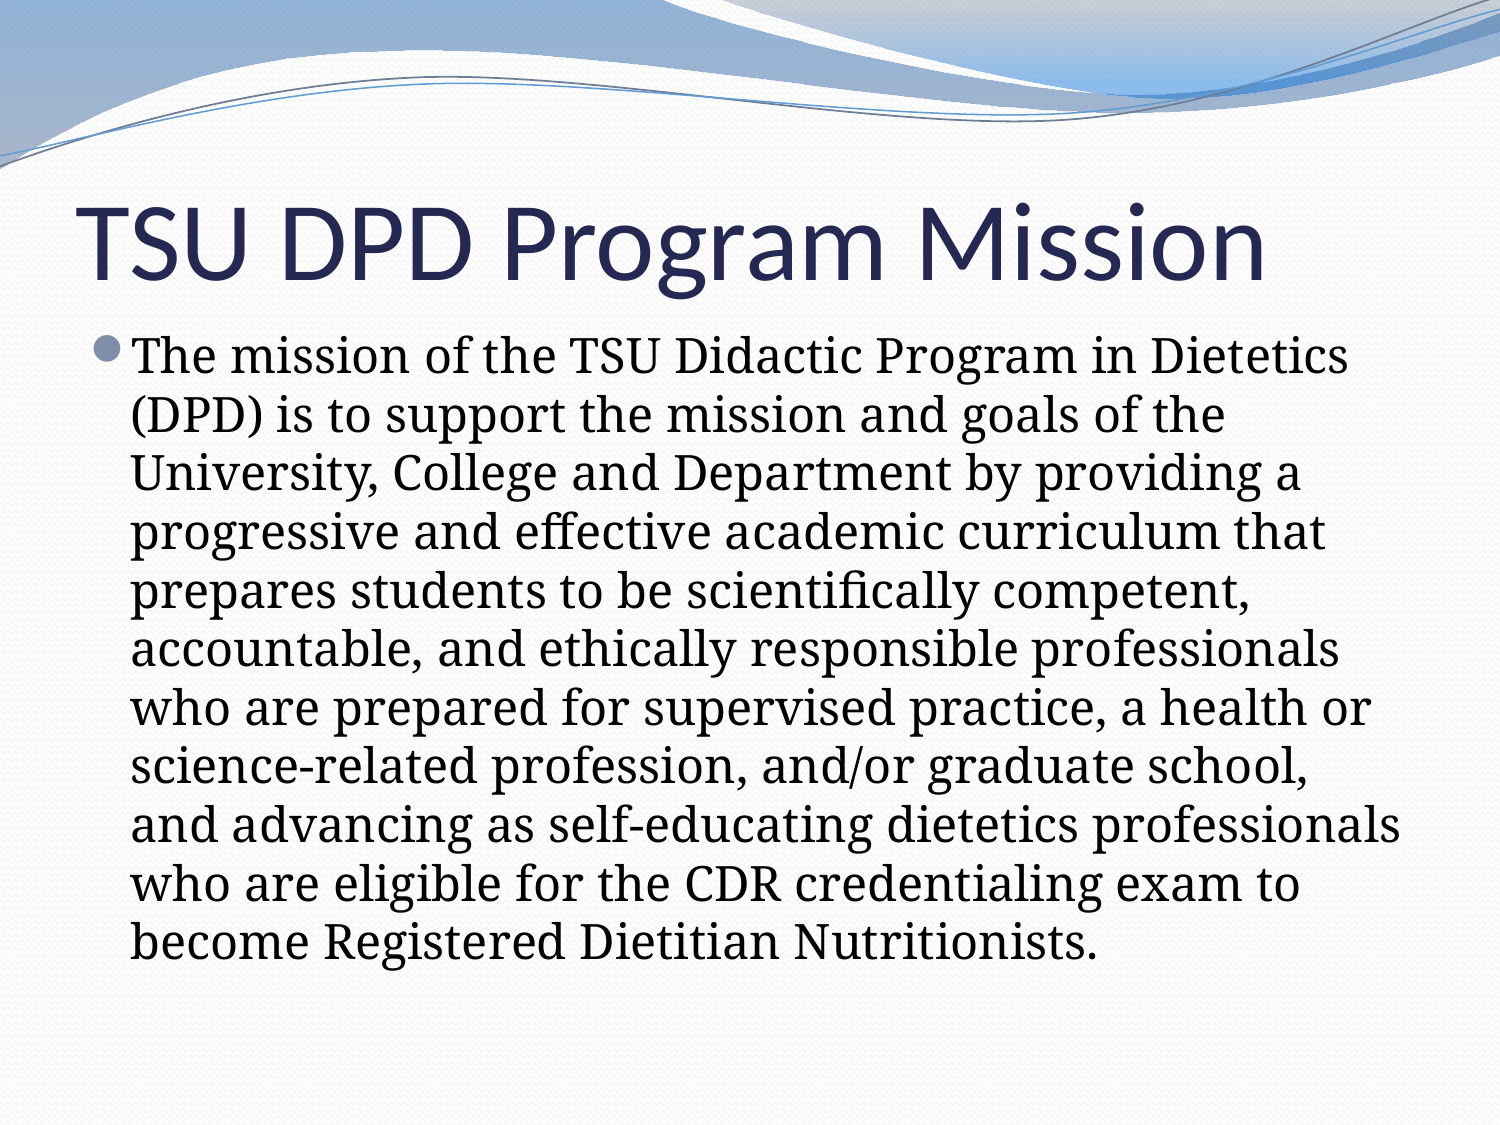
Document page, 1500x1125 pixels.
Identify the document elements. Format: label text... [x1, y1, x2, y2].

list The mission of the TSU Didactic Program in Dietetics (DPD) is to support the mission and goals of the University, College and Department by providing a progressive and effective academic curriculum that prepares students to be scientifically competent, accountable, and ethically responsible professionals who are prepared for supervised practice, a health or science-related profession, and/or graduate school, and advancing as self-educating dietetics professionals who are eligible for the CDR credentialing exam to become Registered Dietitian Nutritionists. [75, 317, 1425, 1038]
title TSU DPD Program Mission [75, 115, 1425, 303]
